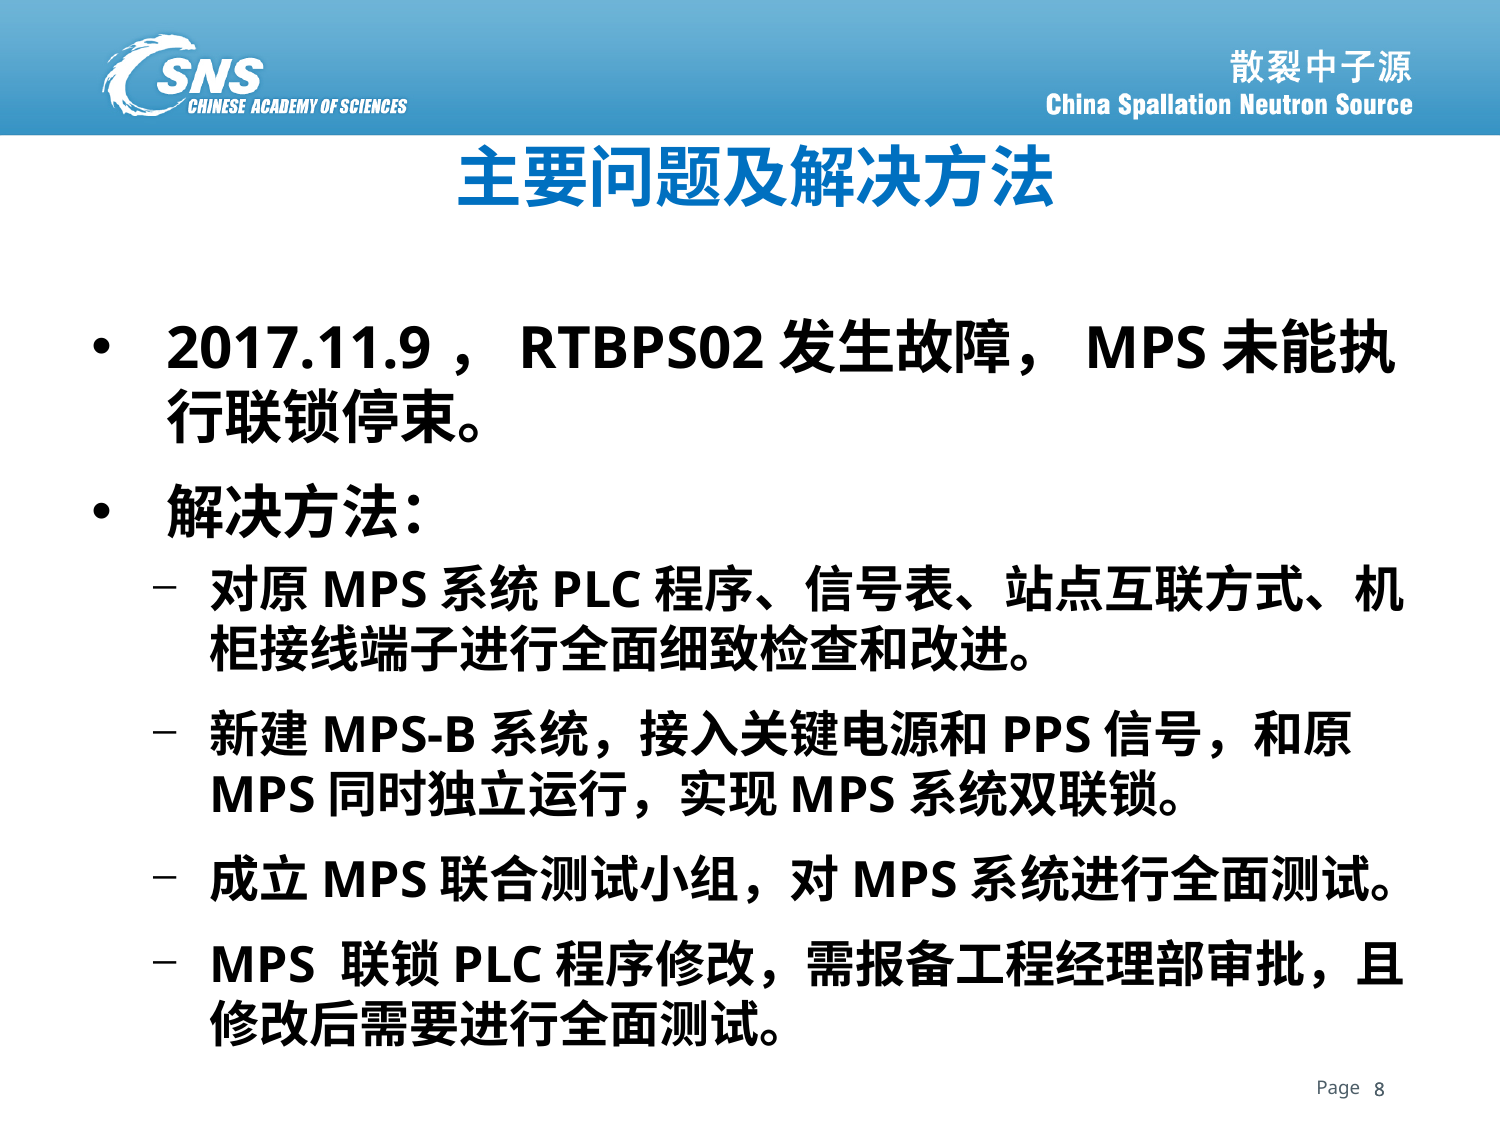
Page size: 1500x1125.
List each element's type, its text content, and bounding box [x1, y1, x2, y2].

picture [0, 0, 1500, 1125]
text_box 8 [1349, 1070, 1400, 1100]
title 主要问题及解决方法 [99, 137, 1412, 213]
text_box 2017.11.9，RTBPS02发生故障，MPS未能执行联锁停束。 解决方法： 对原MPS系统PLC程序、信号表、站点互联方式、机柜接线端子进行全面细致检查和改进。 新建MPS-B系统，接入关键电源和PPS信号，和原MPS同时独立运行，实现MPS系统双联锁。 成立MPS联合测试小组，对MPS系统进行全面测试。 MPS 联锁PLC程序修改，需报备工程经理部审批，且修改后需要进行全面测试。 [76, 302, 1447, 1060]
